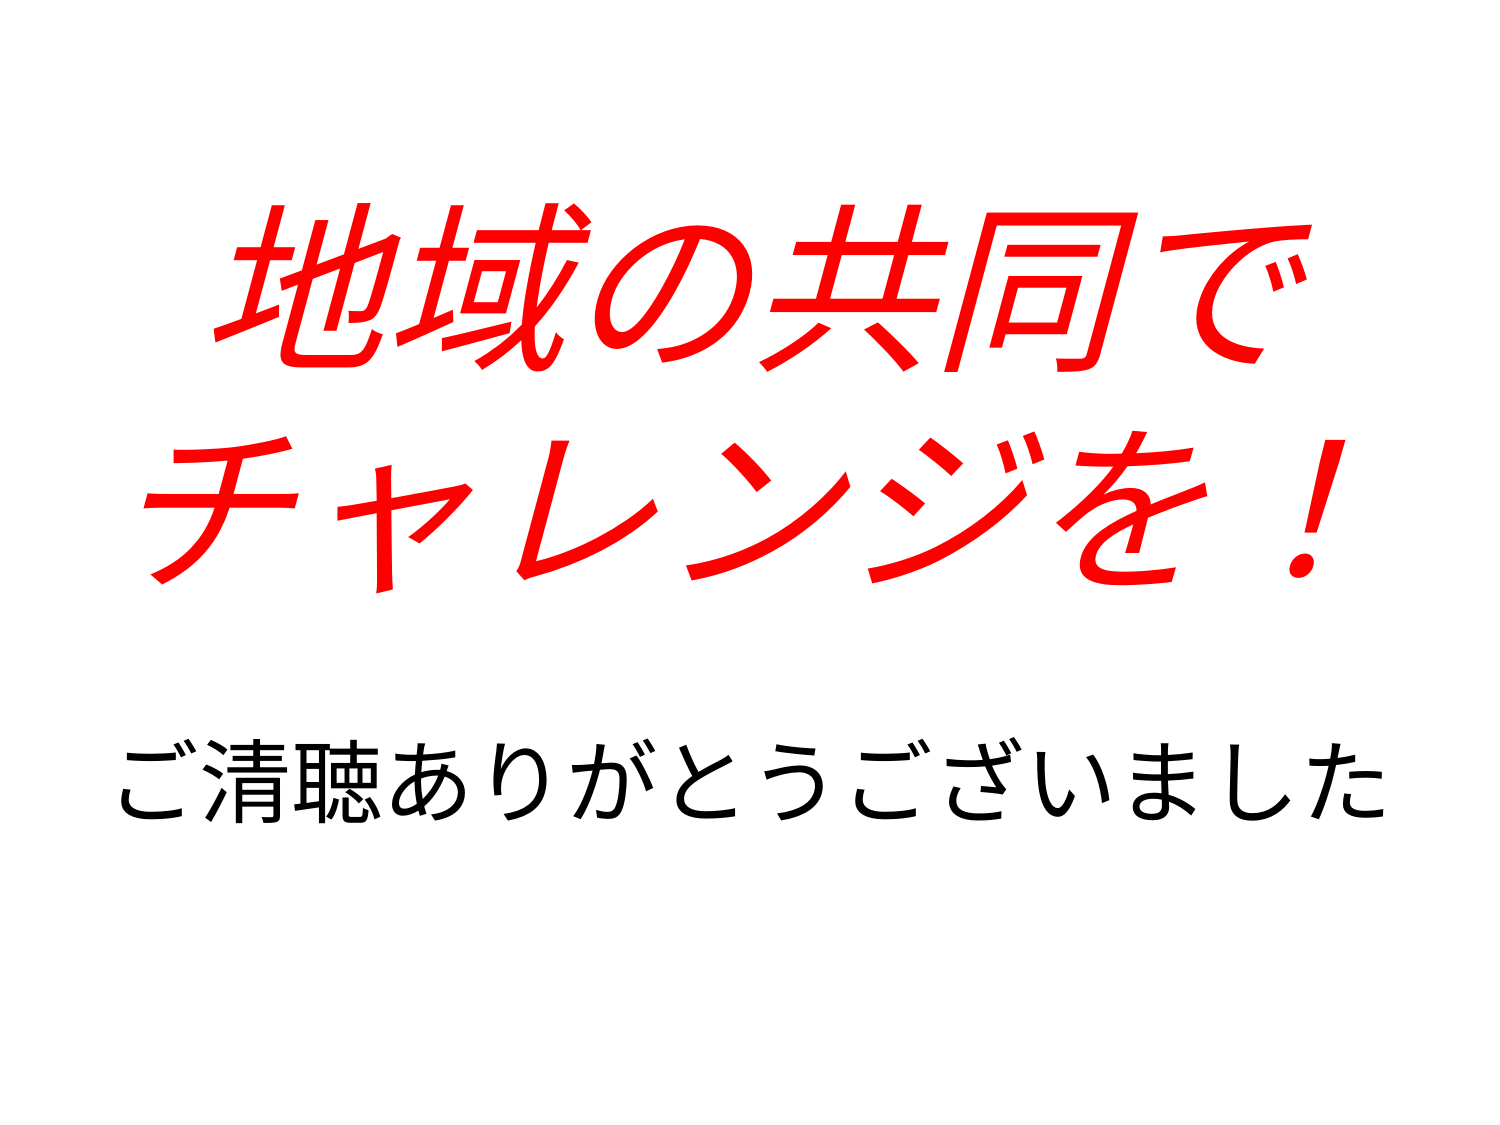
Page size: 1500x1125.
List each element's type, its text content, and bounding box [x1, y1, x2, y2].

title 地域の共同で チャレンジを！ ご清聴ありがとうございました [75, 45, 1425, 965]
